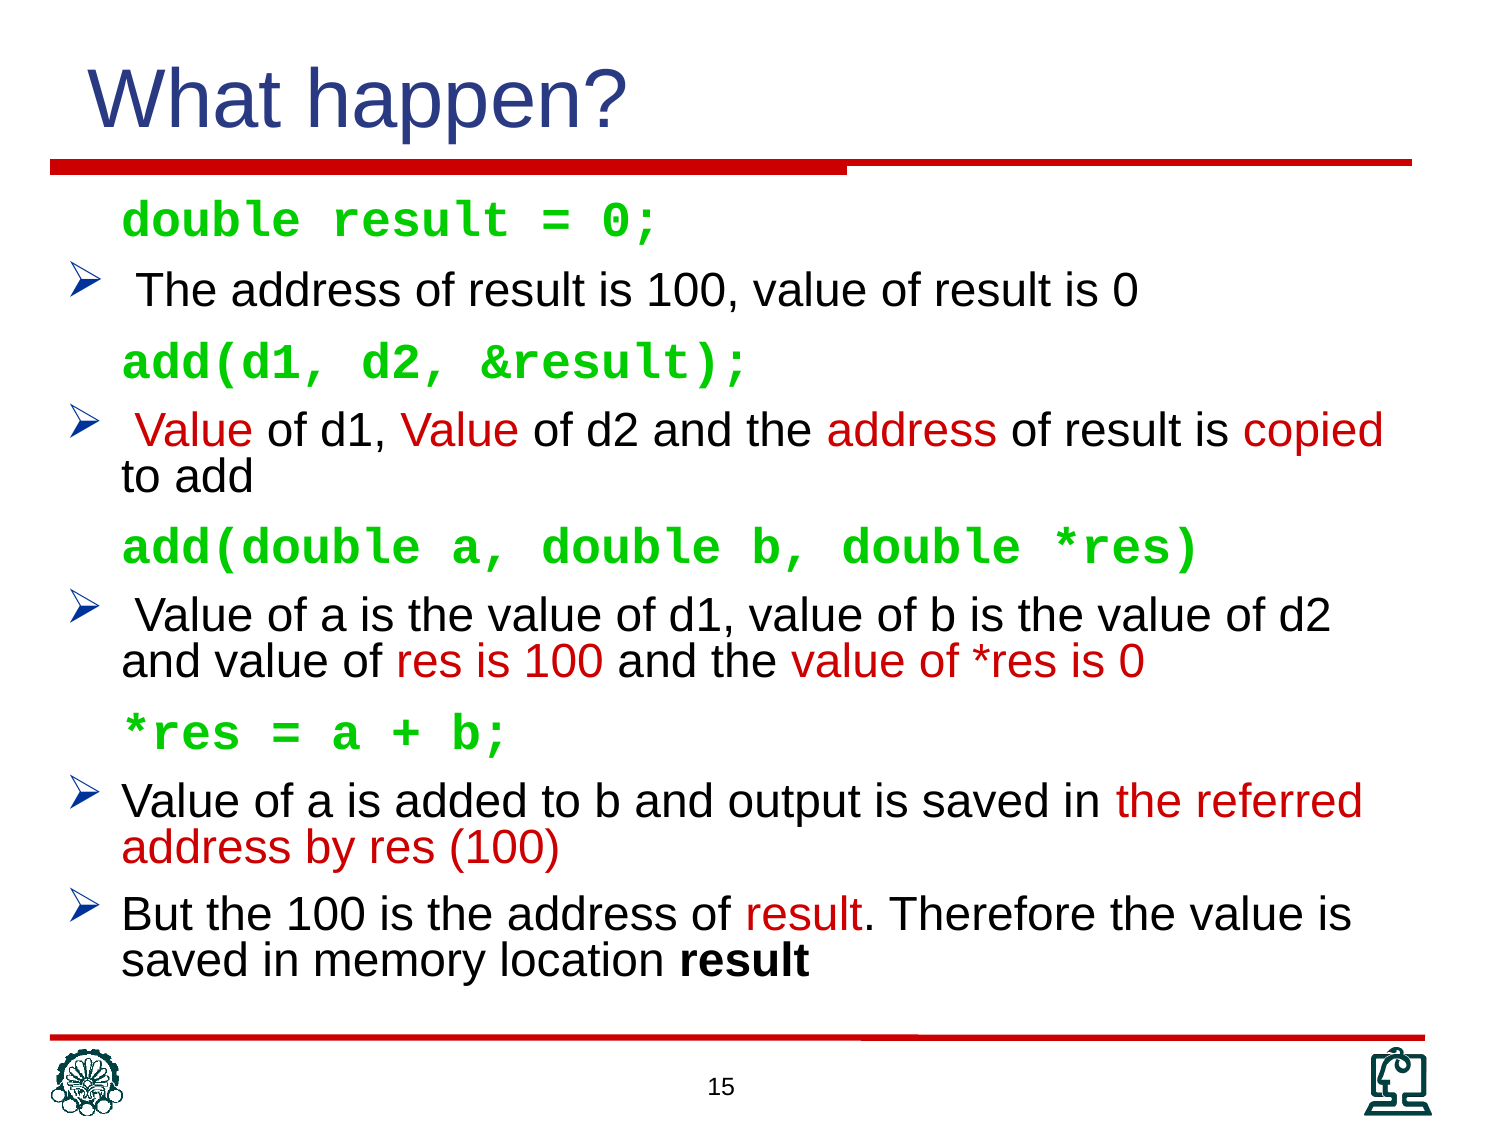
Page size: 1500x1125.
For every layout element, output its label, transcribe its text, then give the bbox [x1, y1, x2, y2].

text_box 15 [650, 1062, 750, 1103]
text_box What happen? [73, 26, 1374, 152]
picture [50, 1047, 125, 1118]
text_box double result = 0; The address of result is 100, value of result is 0 add(d1, d2, &result); Value of d1, Value of d2 and the address of result is copied to add add(double a, double b, double *res) Value of a is the value of d1, value of b is the value of d2 and value of res is 100 and the value of *res is 0 *res = a + b; Value of a is added to b and output is saved in the referred address by res (100) But the 100 is the address of result. Therefore the value is saved in memory location result [50, 187, 1425, 1038]
picture [1362, 1045, 1438, 1119]
